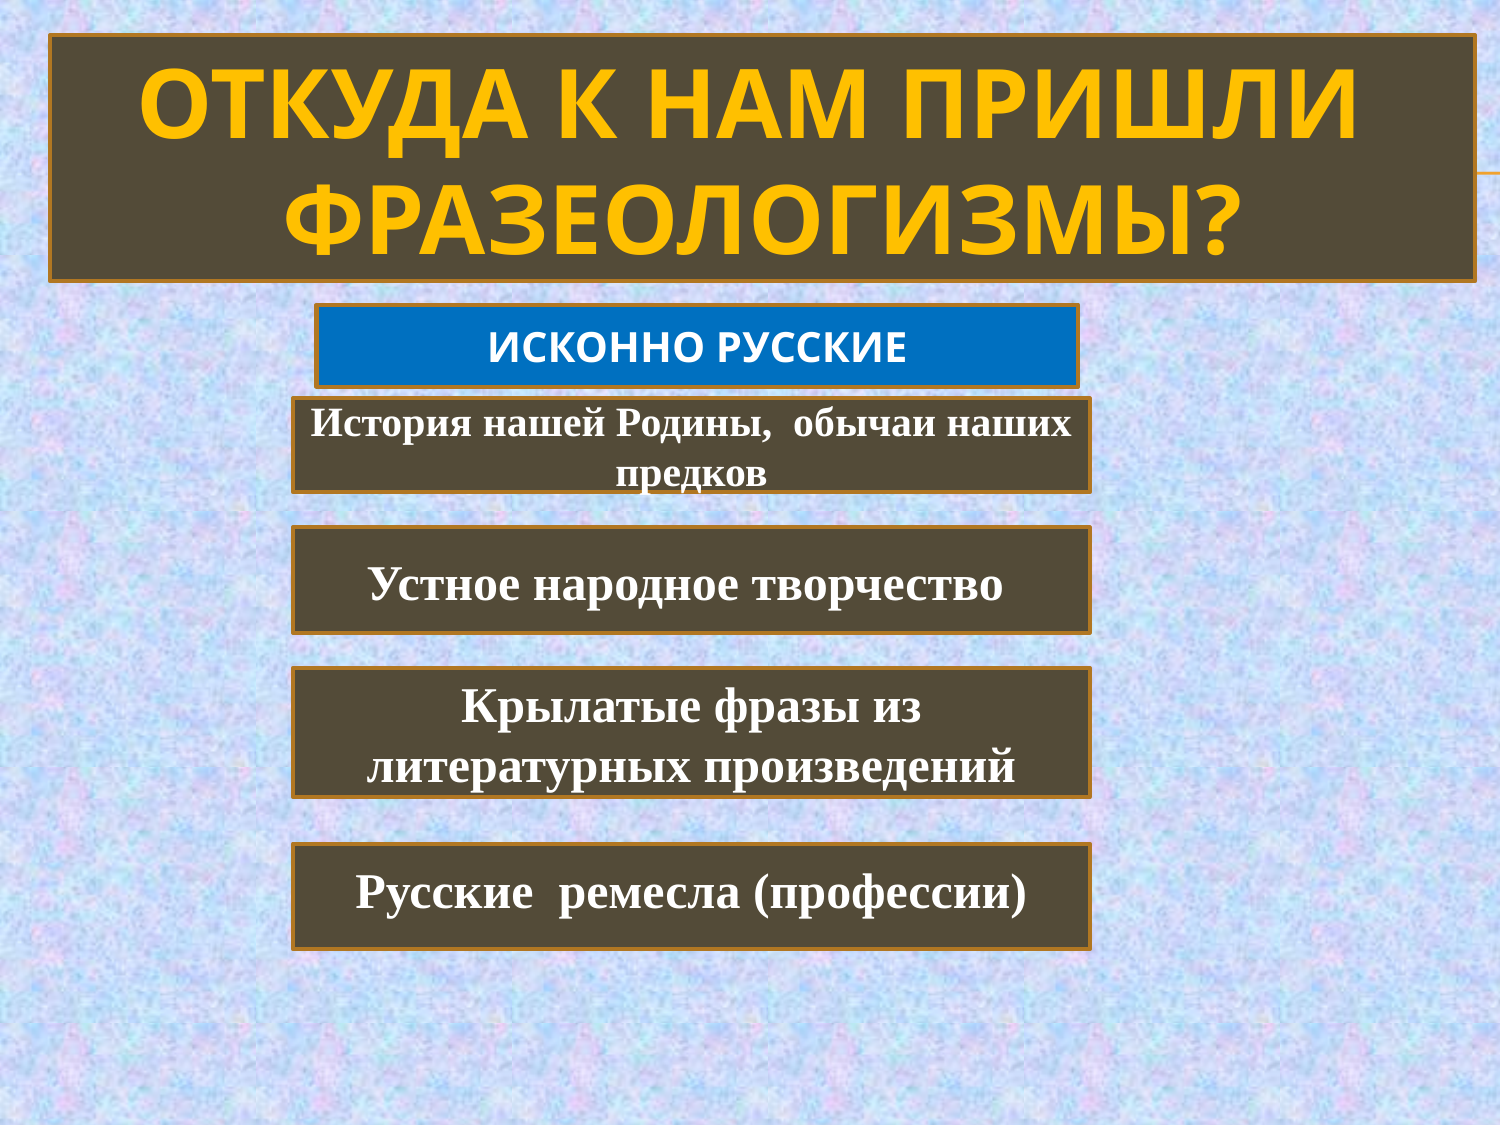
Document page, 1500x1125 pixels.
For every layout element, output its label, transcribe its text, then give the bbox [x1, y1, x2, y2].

text_box История нашей Родины, обычаи наших предков [291, 396, 1092, 494]
text_box Крылатые фразы из литературных произведений [291, 666, 1092, 799]
title Откуда к нам пришли фразеологизмы? [48, 33, 1477, 283]
picture [0, 0, 1500, 1125]
text_box Русские ремесла (профессии) [291, 842, 1092, 951]
text_box Устное народное творчество [291, 525, 1092, 635]
list ИСКОННО РУССКИЕ [314, 303, 1080, 389]
